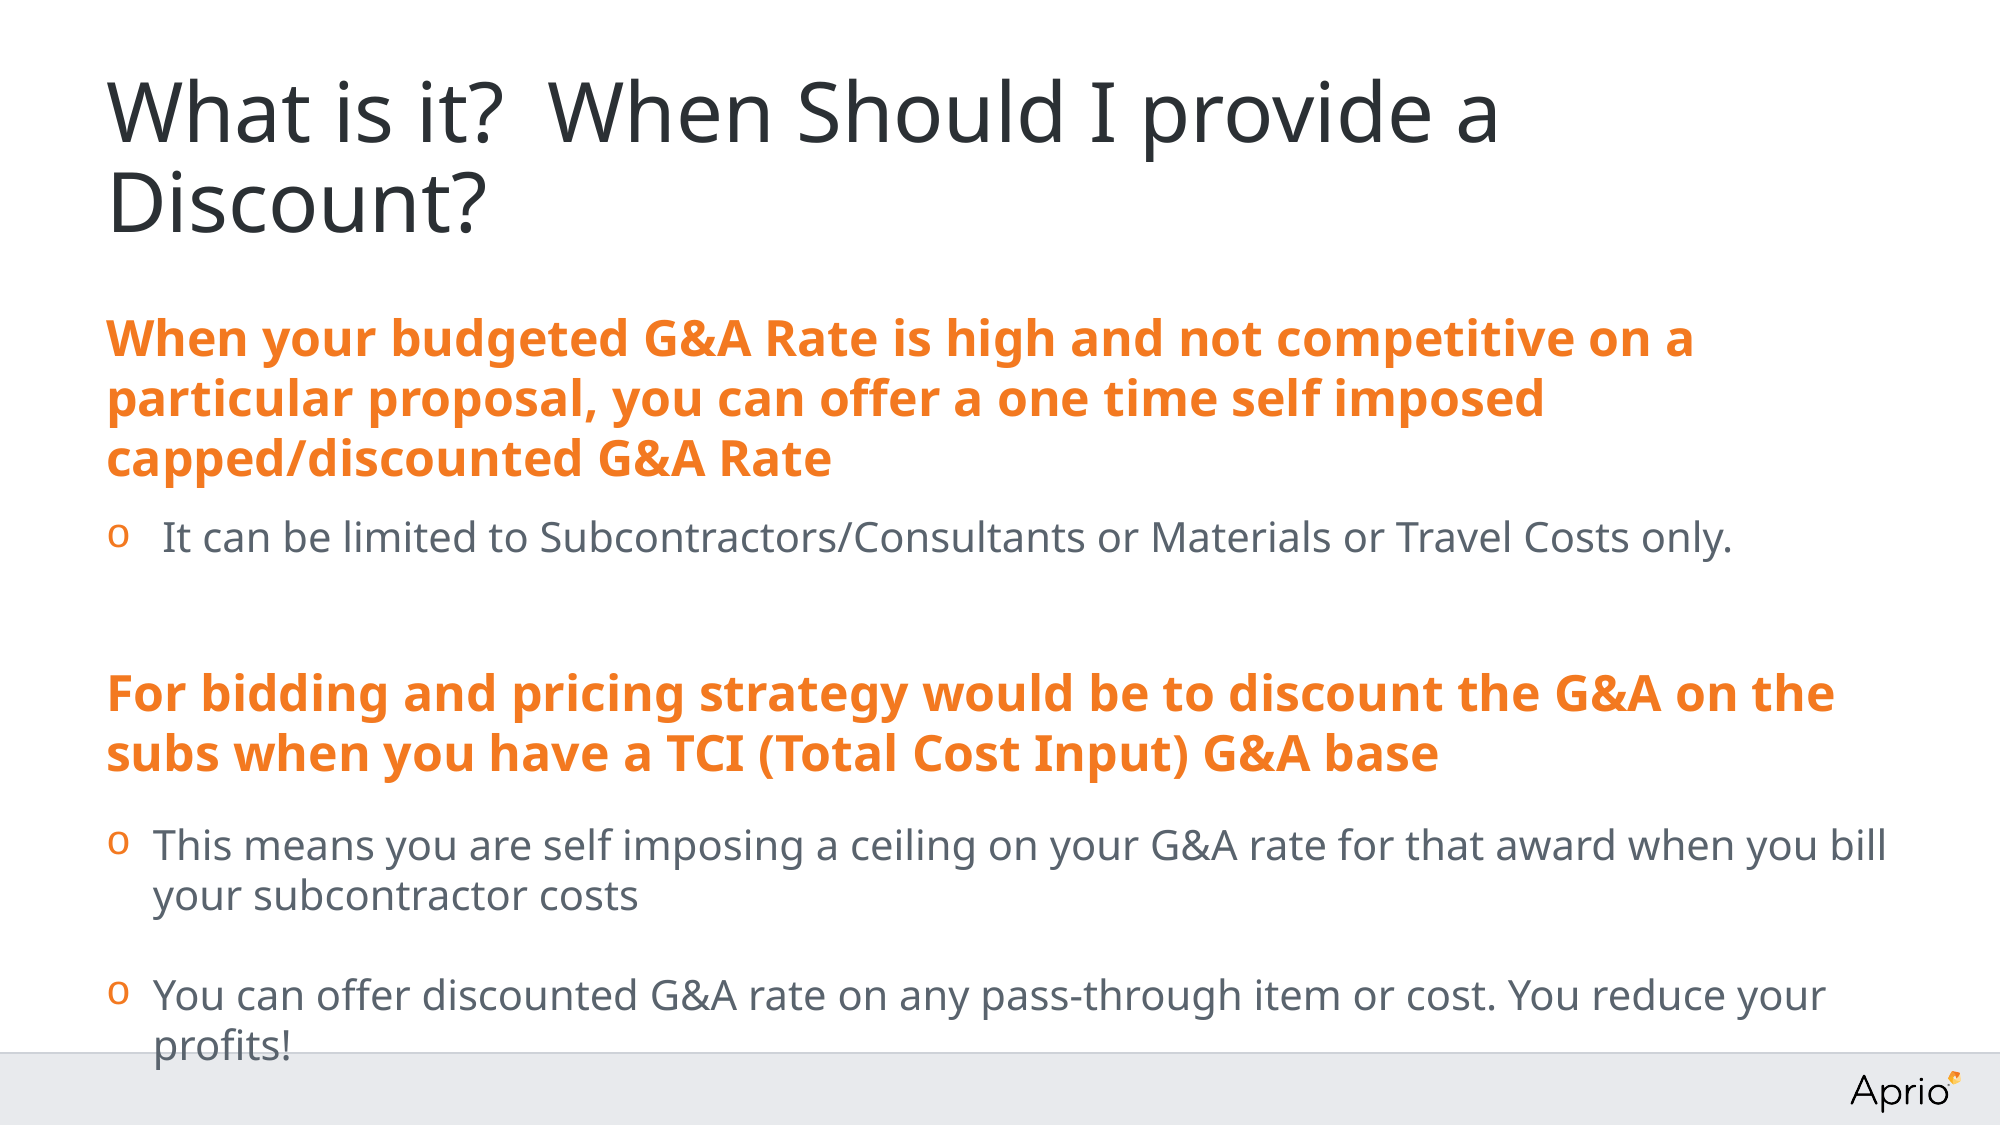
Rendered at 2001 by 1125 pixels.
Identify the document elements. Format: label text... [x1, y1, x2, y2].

list When your budgeted G&A Rate is high and not competitive on a particular proposal, you can offer a one time self imposed capped/discounted G&A Rate It can be limited to Subcontractors/Consultants or Materials or Travel Costs only. For bidding and pricing strategy would be to discount the G&A on the subs when you have a TCI (Total Cost Input) G&A base This means you are self imposing a ceiling on your G&A rate for that award when you bill your subcontractor costs You can offer discounted G&A rate on any pass-through item or cost. You reduce your profits! [91, 298, 1913, 1012]
picture [1840, 1071, 1961, 1117]
title What is it? When Should I provide a Discount? [91, 59, 1909, 262]
